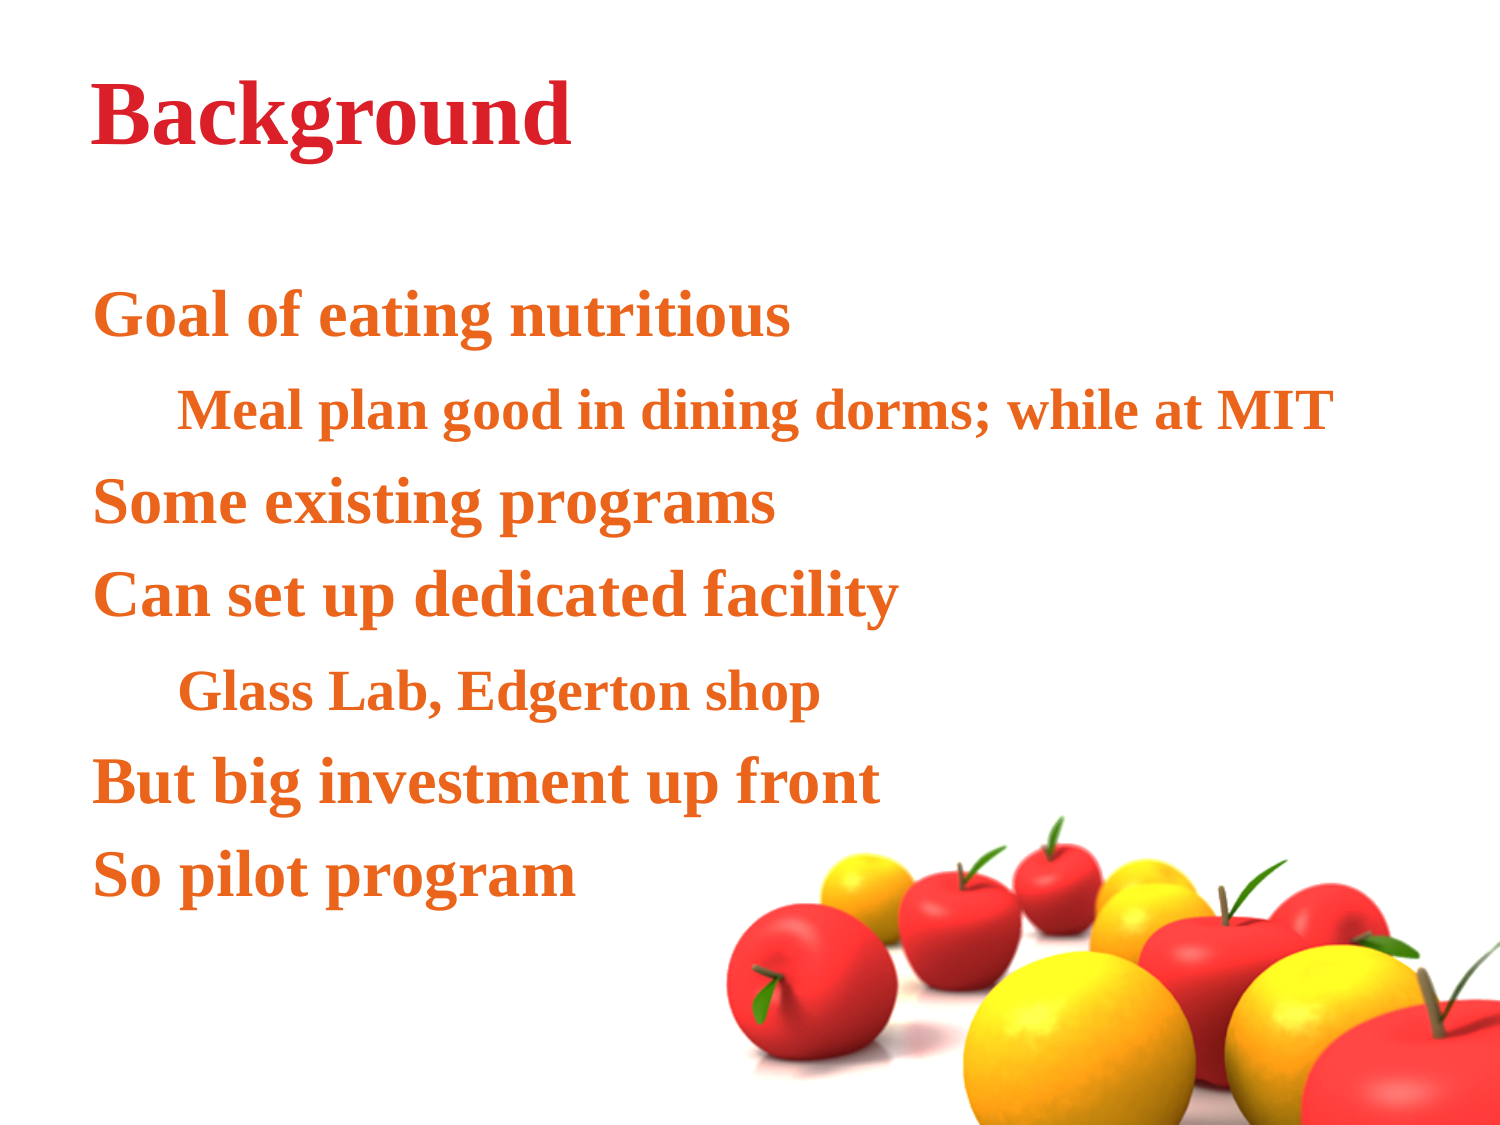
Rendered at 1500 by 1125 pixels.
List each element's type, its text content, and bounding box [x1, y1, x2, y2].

title Background [74, 44, 1426, 233]
list Goal of eating nutritious Meal plan good in dining dorms; while at MIT Some existing programs Can set up dedicated facility Glass Lab, Edgerton shop But big investment up front So pilot program [12, 262, 1363, 1006]
picture [0, 0, 1500, 1125]
